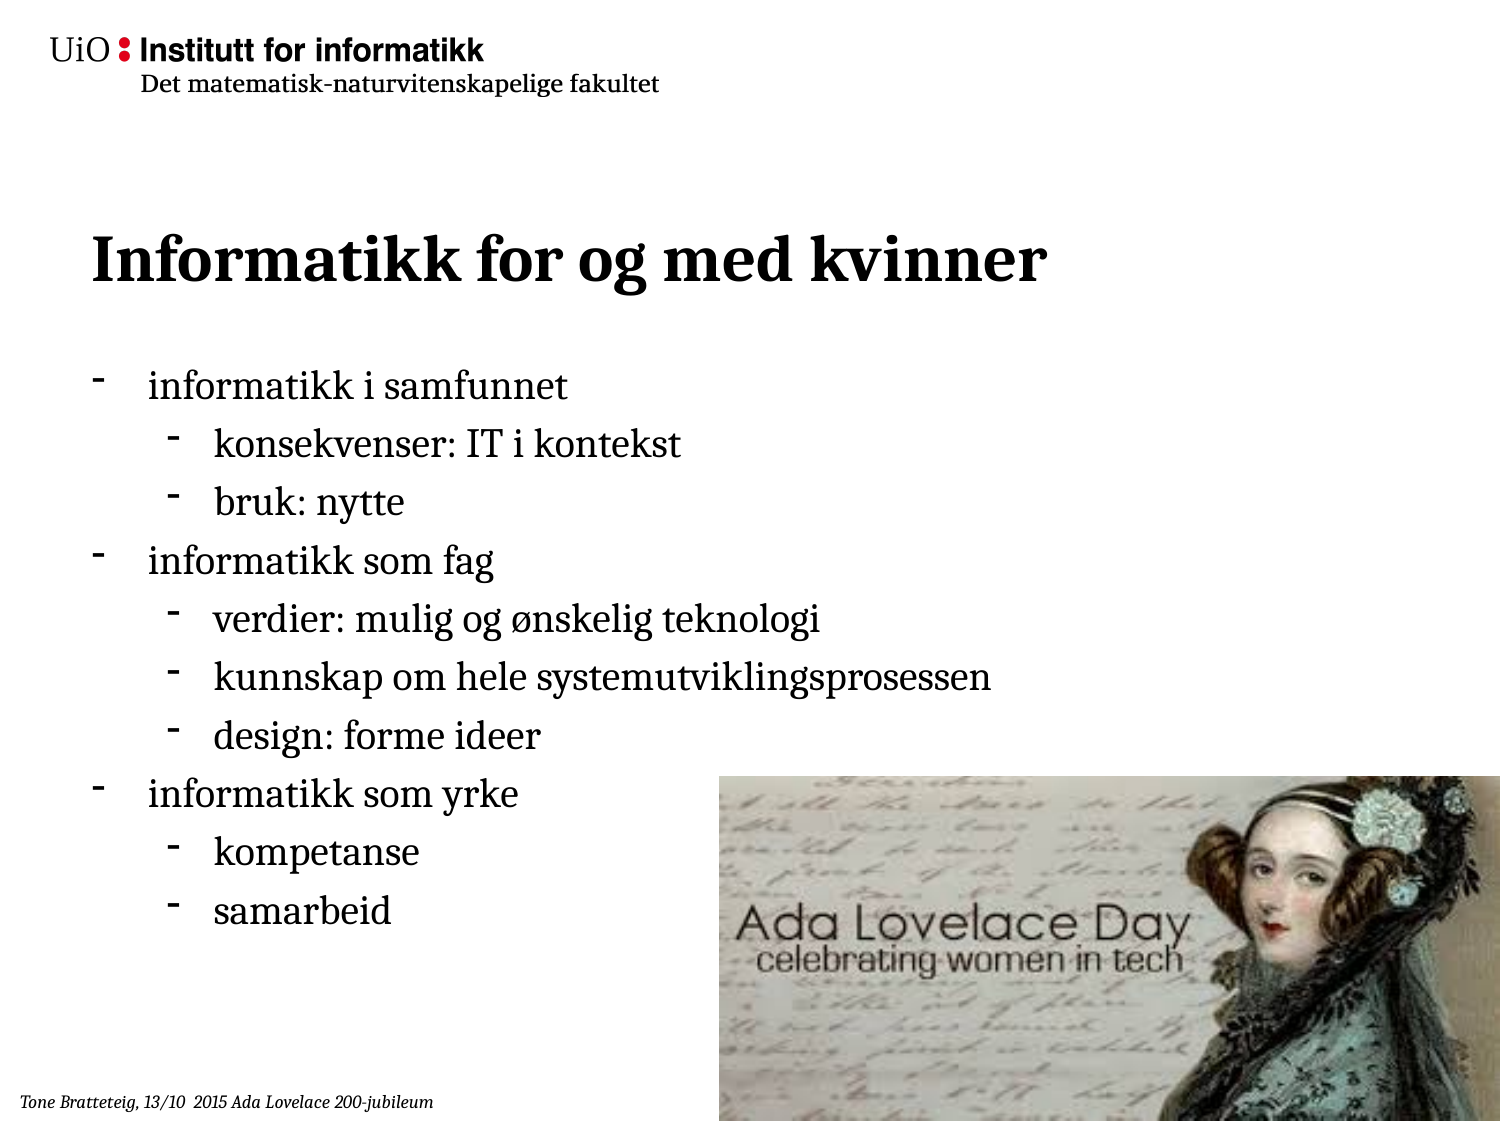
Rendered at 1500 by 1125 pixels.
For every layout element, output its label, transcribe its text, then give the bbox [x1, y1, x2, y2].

picture [50, 37, 659, 97]
title Informatikk for og med kvinner [76, 160, 1495, 349]
slide_number Tone Bratteteig, 13/10 2015 Ada Lovelace 200-jubileum [4, 1081, 550, 1125]
picture [718, 775, 1500, 1121]
list informatikk i samfunnet konsekvenser: IT i kontekst bruk: nytte informatikk som fag verdier: mulig og ønskelig teknologi kunnskap om hele systemutviklingsprosessen design: forme ideer informatikk som yrke kompetanse samarbeid [76, 349, 1400, 1060]
